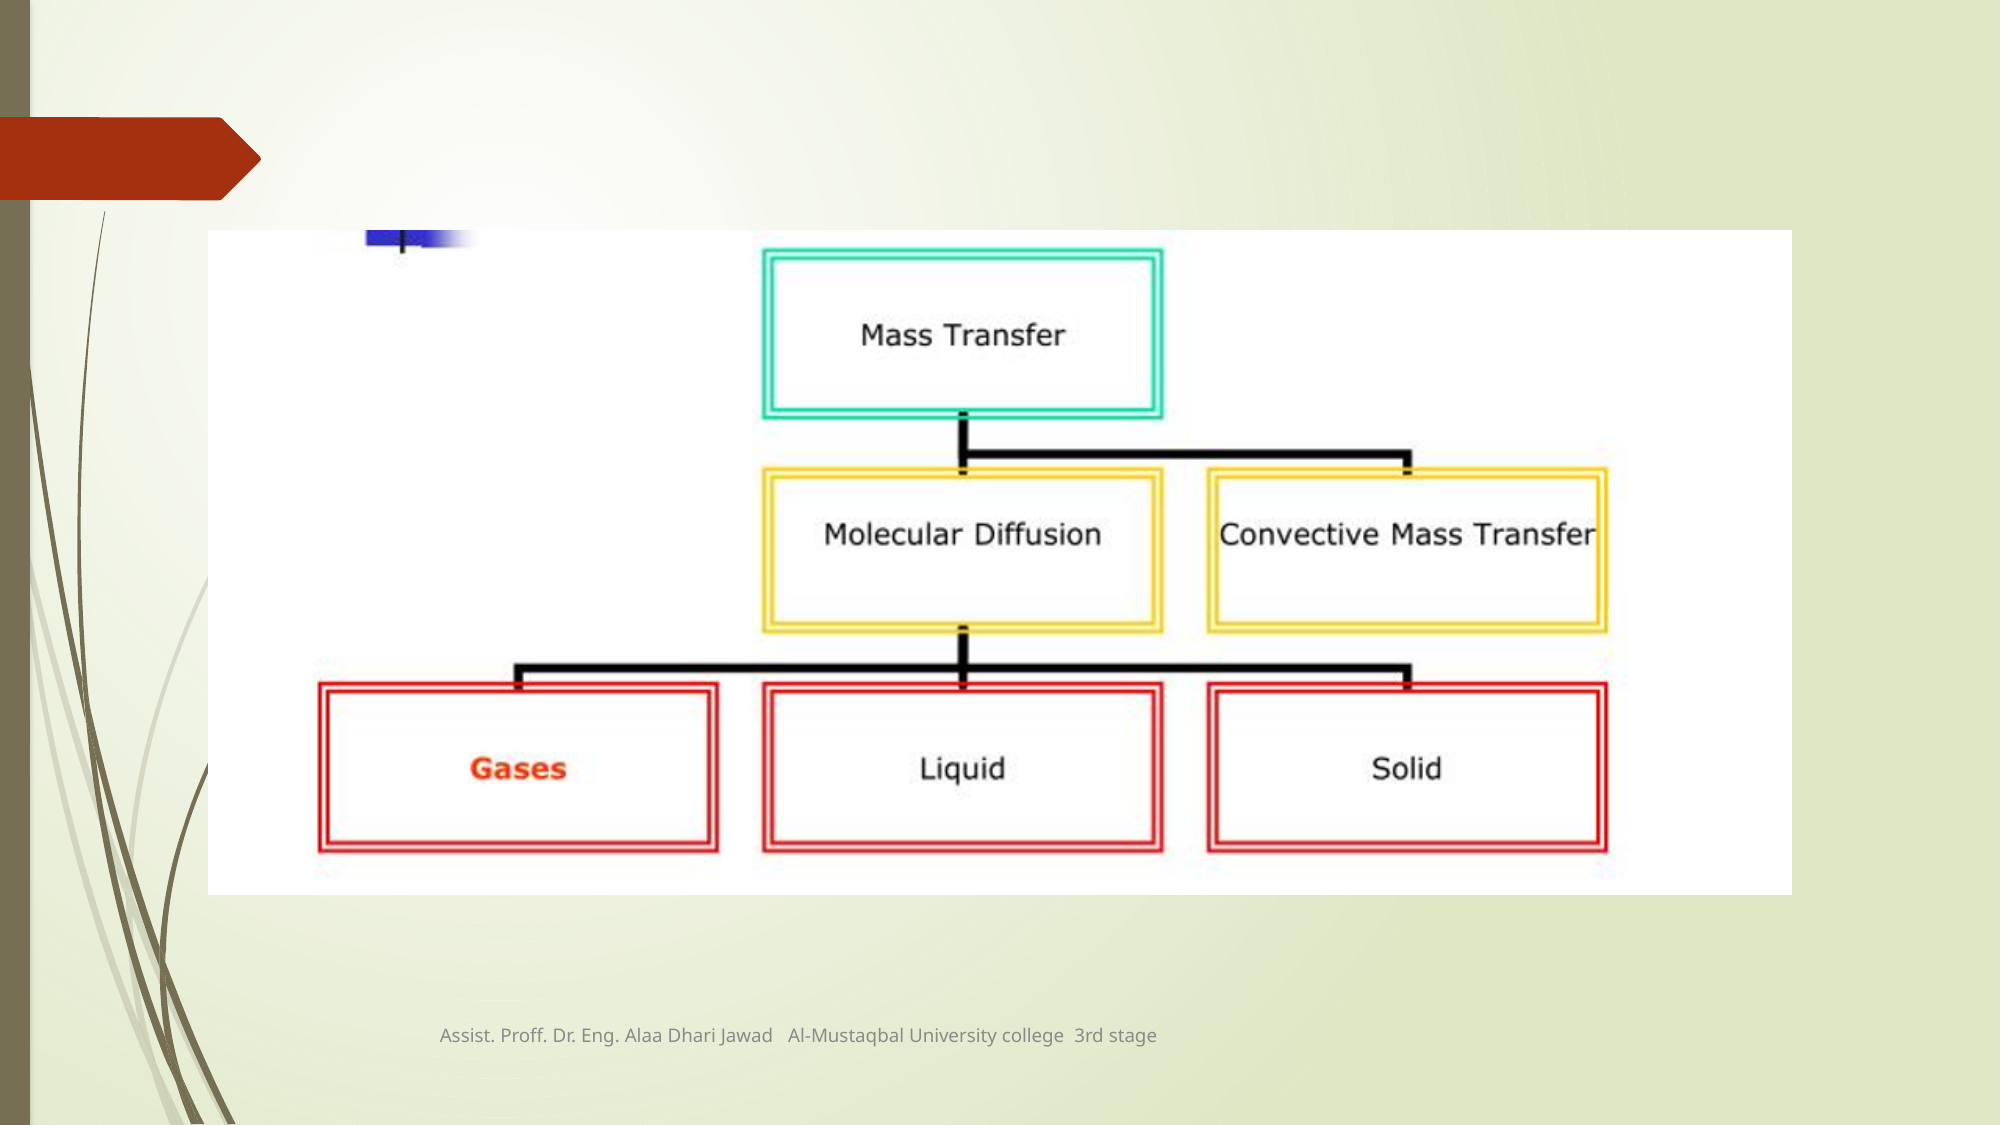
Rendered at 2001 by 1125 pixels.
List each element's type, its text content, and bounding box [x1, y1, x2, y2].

picture [208, 230, 1792, 895]
footer Assist. Proff. Dr. Eng. Alaa Dhari Jawad Al-Mustaqbal University college 3rd stage [424, 1006, 1675, 1067]
